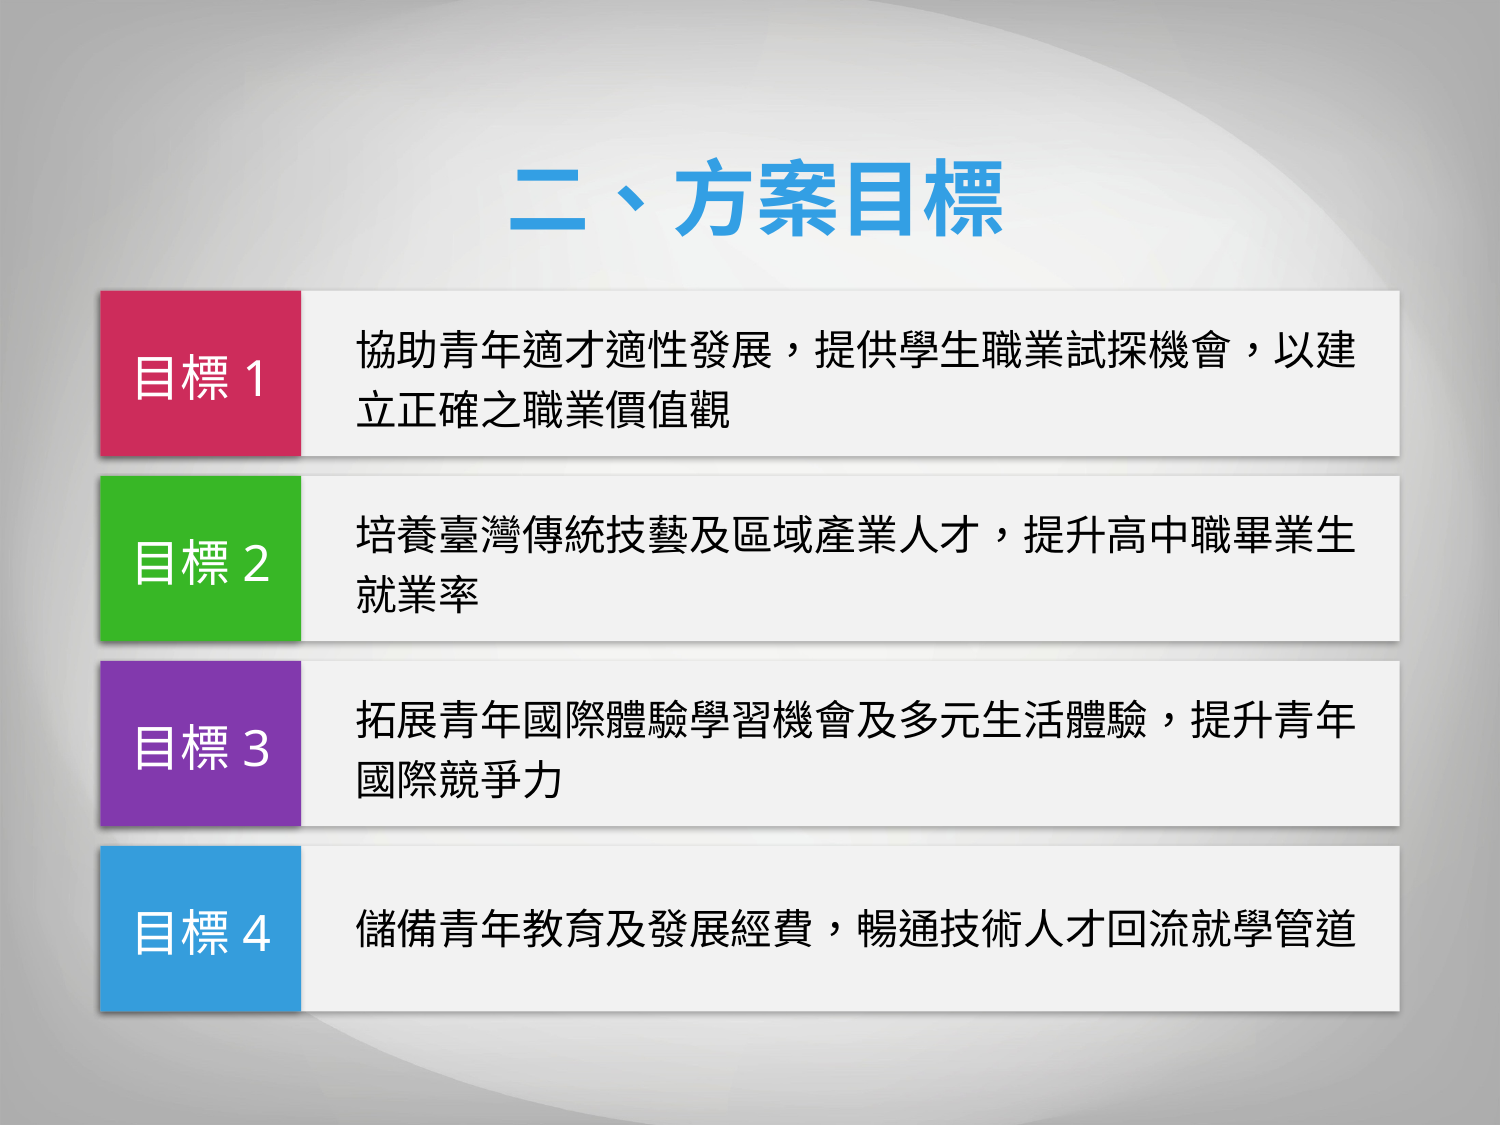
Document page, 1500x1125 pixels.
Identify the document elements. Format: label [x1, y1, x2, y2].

picture [0, 0, 1500, 1125]
text_box [100, 290, 1400, 457]
text_box [100, 475, 1400, 642]
text_box [100, 845, 1400, 1012]
text_box [100, 660, 1400, 827]
